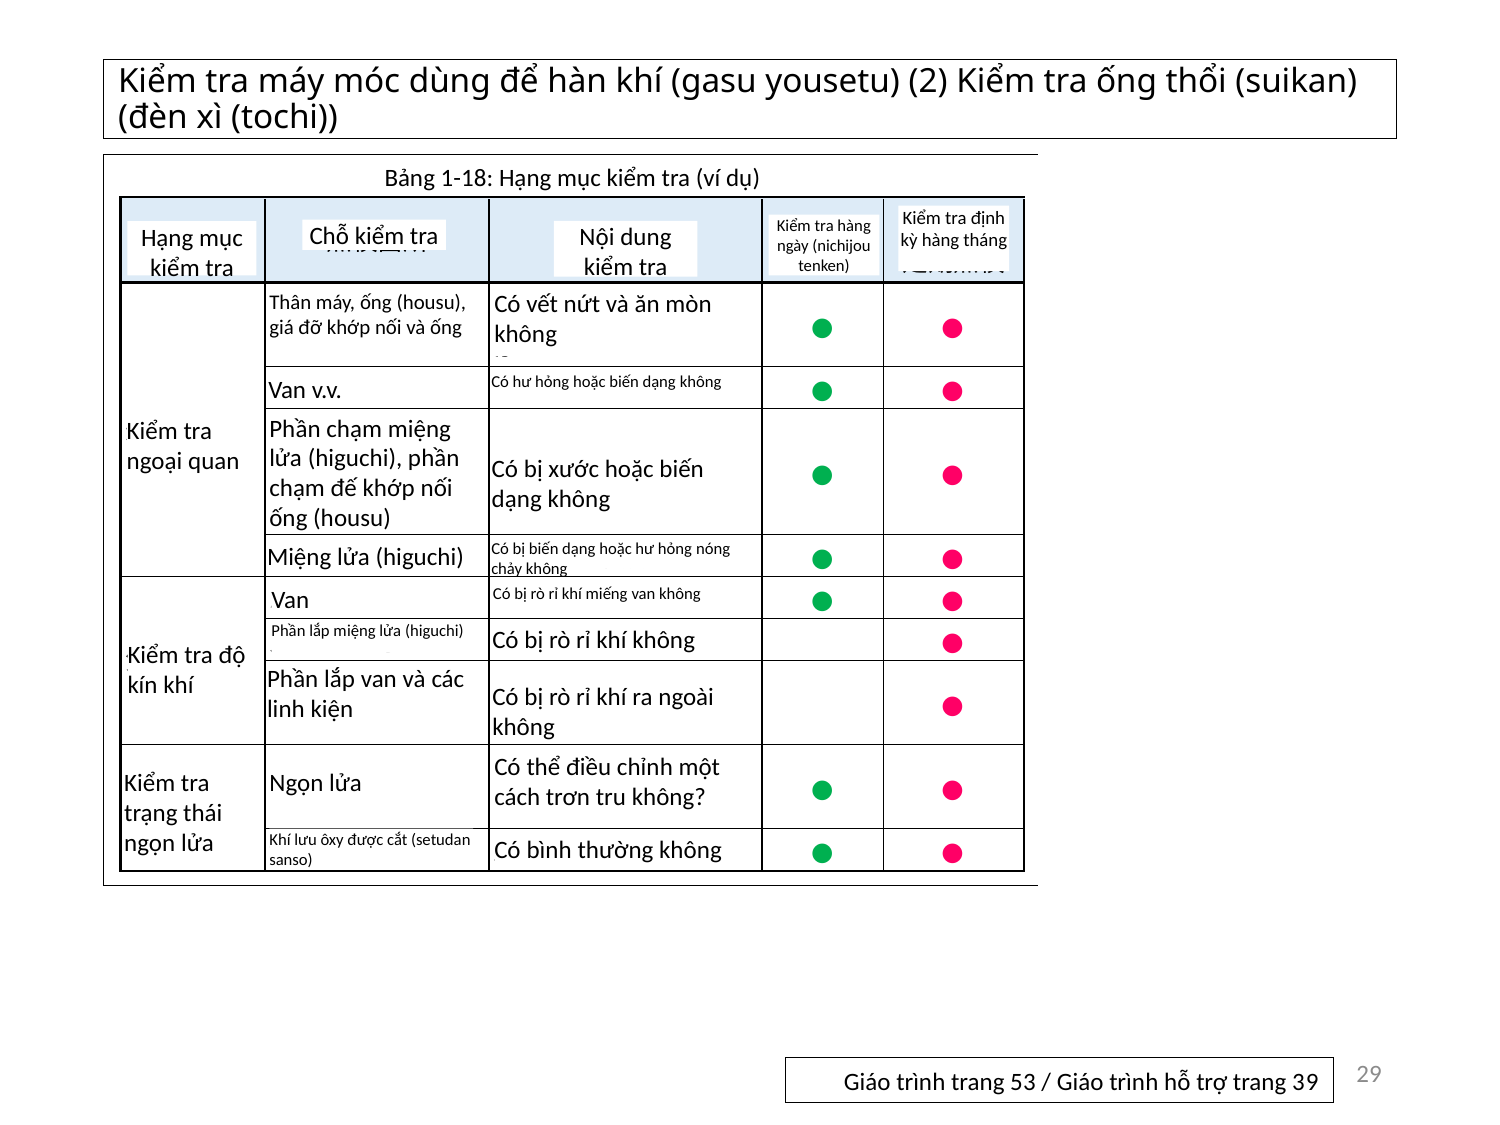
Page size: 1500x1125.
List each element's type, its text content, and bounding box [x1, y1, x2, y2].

slide_number 29 [1059, 1042, 1397, 1103]
picture [103, 154, 1040, 887]
title Kiểm tra máy móc dùng để hàn khí (gasu yousetu) (2) Kiểm tra ống thổi (suikan) (đèn xì (tochi)) [103, 59, 1397, 139]
text_box Giáo trình trang 53 / Giáo trình hỗ trợ trang 39 [785, 1057, 1059, 1103]
